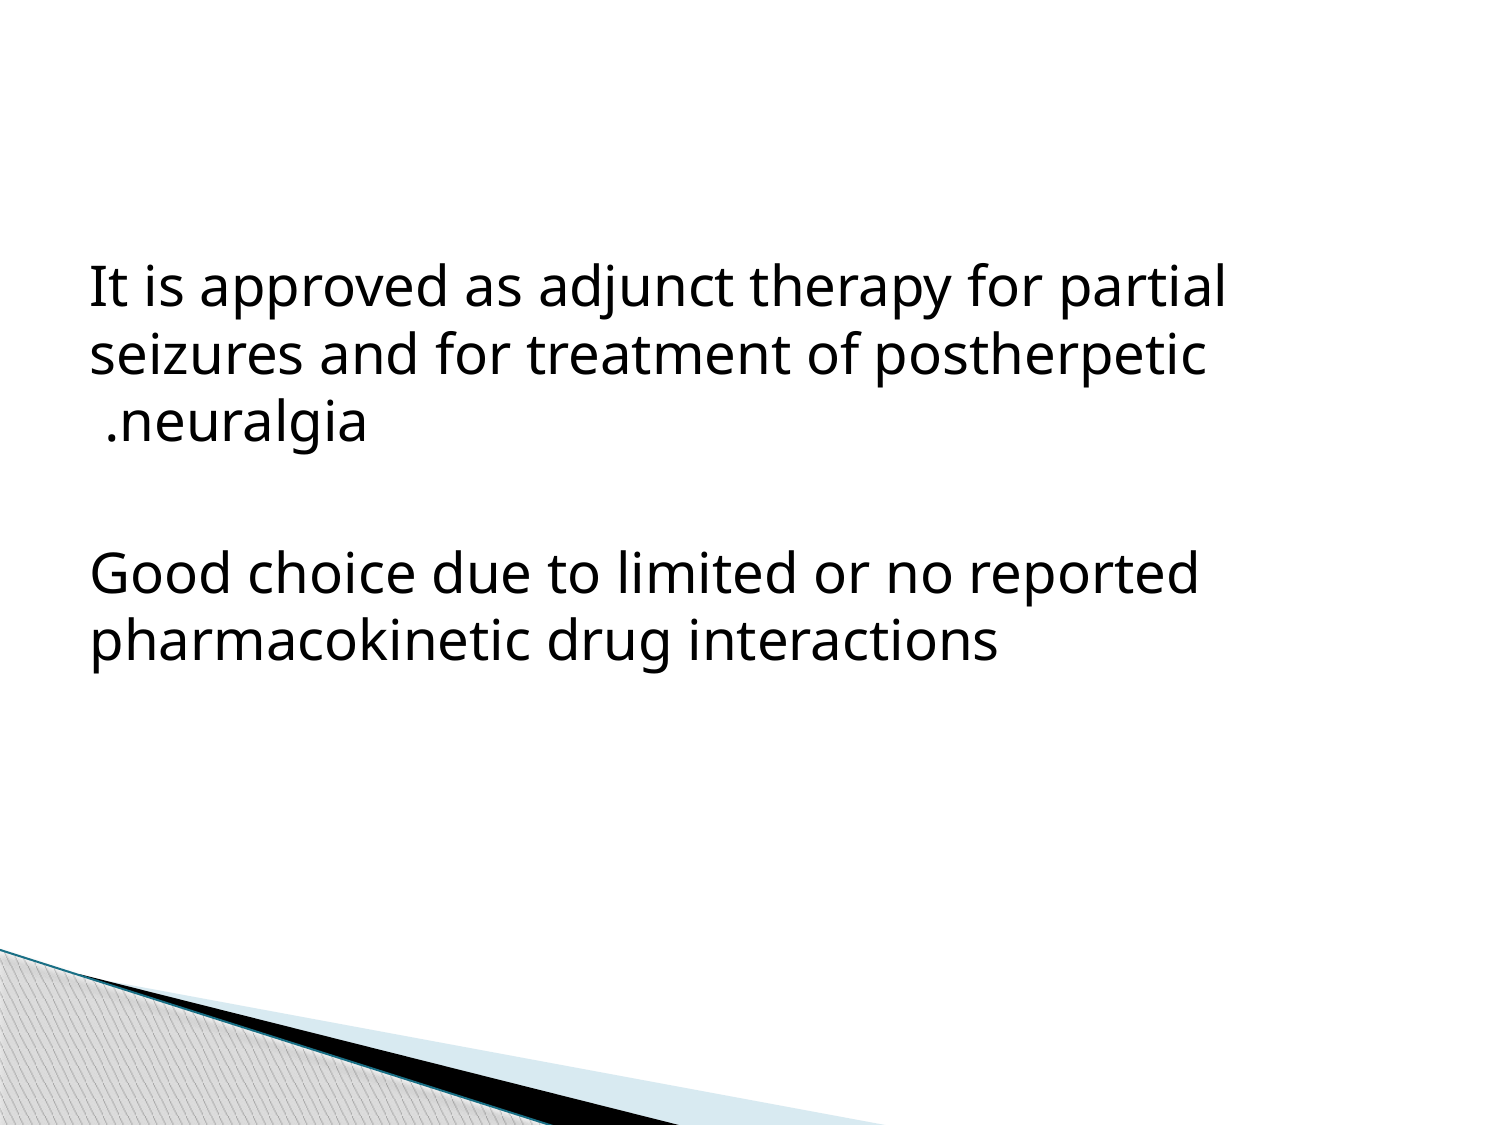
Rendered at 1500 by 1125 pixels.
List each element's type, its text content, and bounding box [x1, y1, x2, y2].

list It is approved as adjunct therapy for partial seizures and for treatment of postherpetic neuralgia. Good choice due to limited or no reported pharmacokinetic drug interactions [75, 243, 1425, 986]
